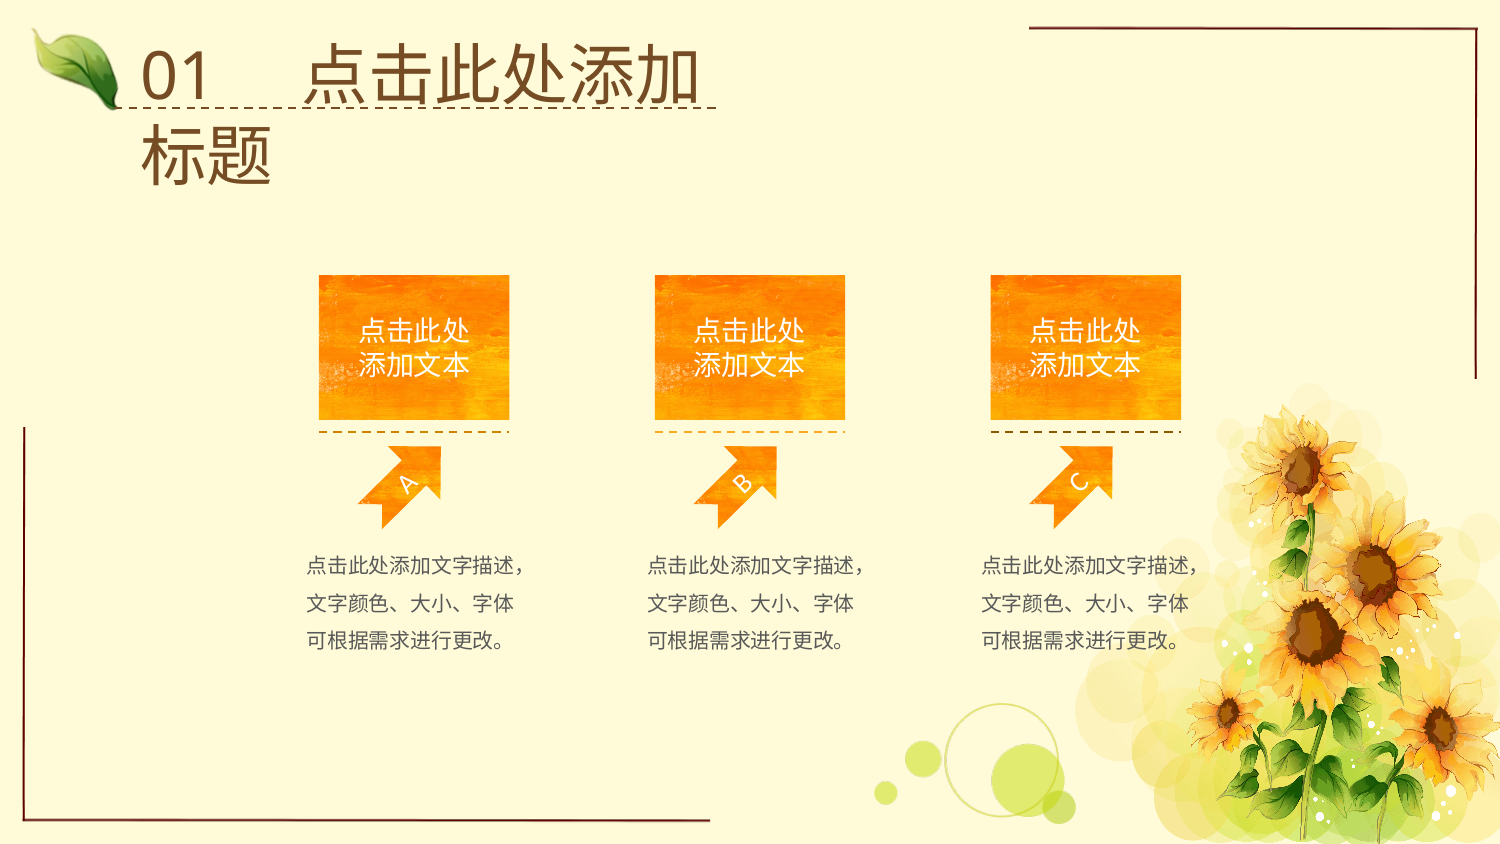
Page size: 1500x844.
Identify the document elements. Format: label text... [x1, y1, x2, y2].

text_box 点击此处添加文字描述，文字颜色、大小、字体可根据需求进行更改。 [632, 533, 877, 661]
text_box C [1026, 445, 1114, 532]
picture [0, 0, 1500, 844]
text_box 点击此处 添加文本 [654, 274, 846, 421]
text_box B [690, 445, 778, 532]
text_box 点击此处 添加文本 [318, 274, 510, 421]
text_box 01 点击此处添加标题 [125, 25, 767, 201]
text_box 点击此处添加文字描述，文字颜色、大小、字体可根据需求进行更改。 [292, 533, 347, 661]
text_box 点击此处添加文字描述，文字颜色、大小、字体可根据需求进行更改。 [966, 533, 1211, 661]
text_box A [385, 445, 442, 528]
text_box 点击此处添加文字描述，文字颜色、大小、字体可根据需求进行更改。 [385, 533, 537, 661]
text_box 点击此处 添加文本 [990, 274, 1182, 421]
